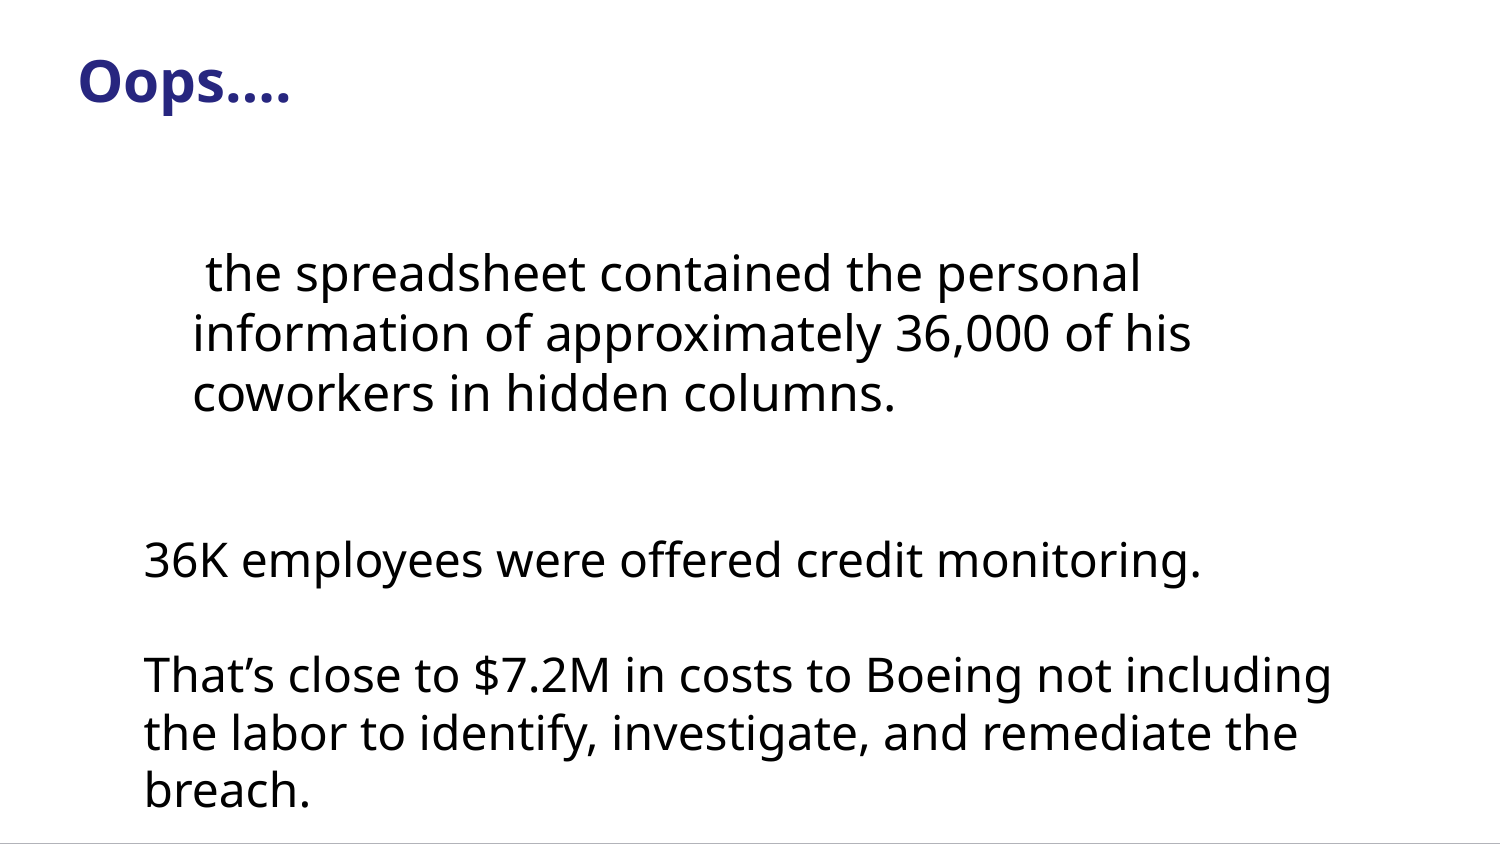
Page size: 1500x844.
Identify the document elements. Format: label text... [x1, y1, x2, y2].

text_box 36K employees were offered credit monitoring. That’s close to $7.2M in costs to Boeing not including the labor to identify, investigate, and remediate the breach. [128, 515, 1393, 750]
text_box the spreadsheet contained the personal information of approximately 36,000 of his coworkers in hidden columns. [177, 226, 1342, 338]
title Oops…. [77, 15, 1393, 155]
